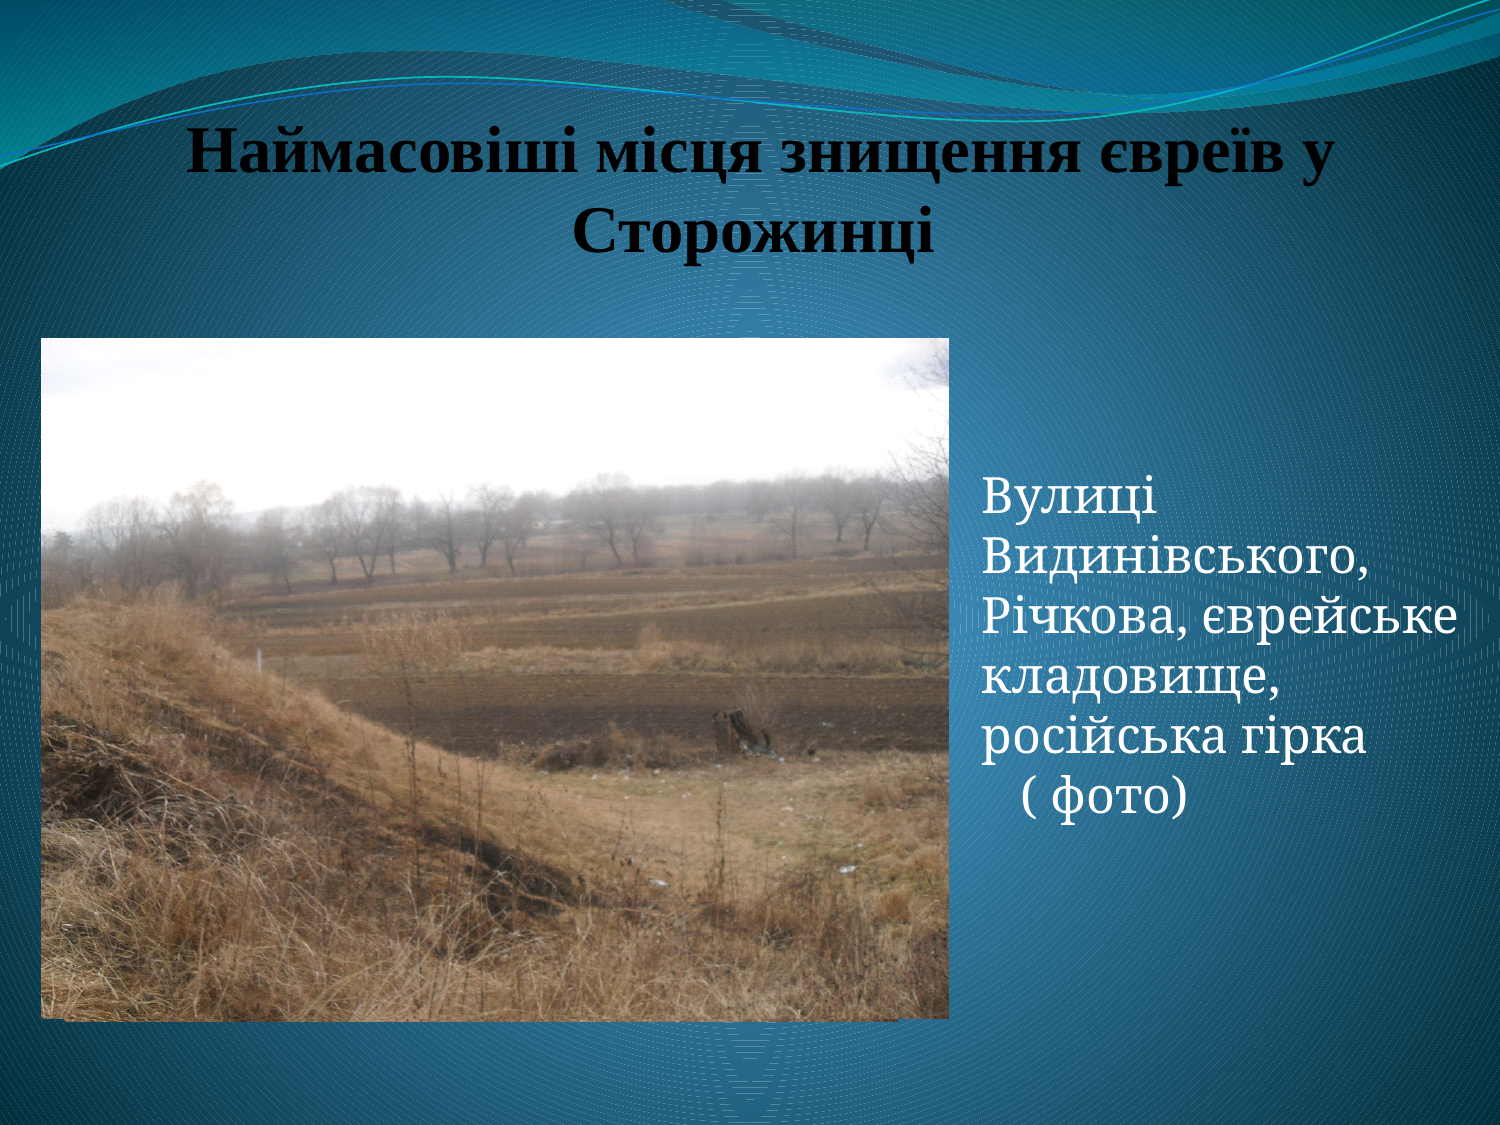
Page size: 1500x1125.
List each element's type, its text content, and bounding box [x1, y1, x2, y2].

picture [41, 337, 949, 1019]
list Вулиці Видинівського, Річкова, єврейське кладовище, російська гірка ( фото) [974, 456, 1471, 953]
title Наймасовіші місця знищення євреїв у Сторожинці [123, 42, 1399, 267]
